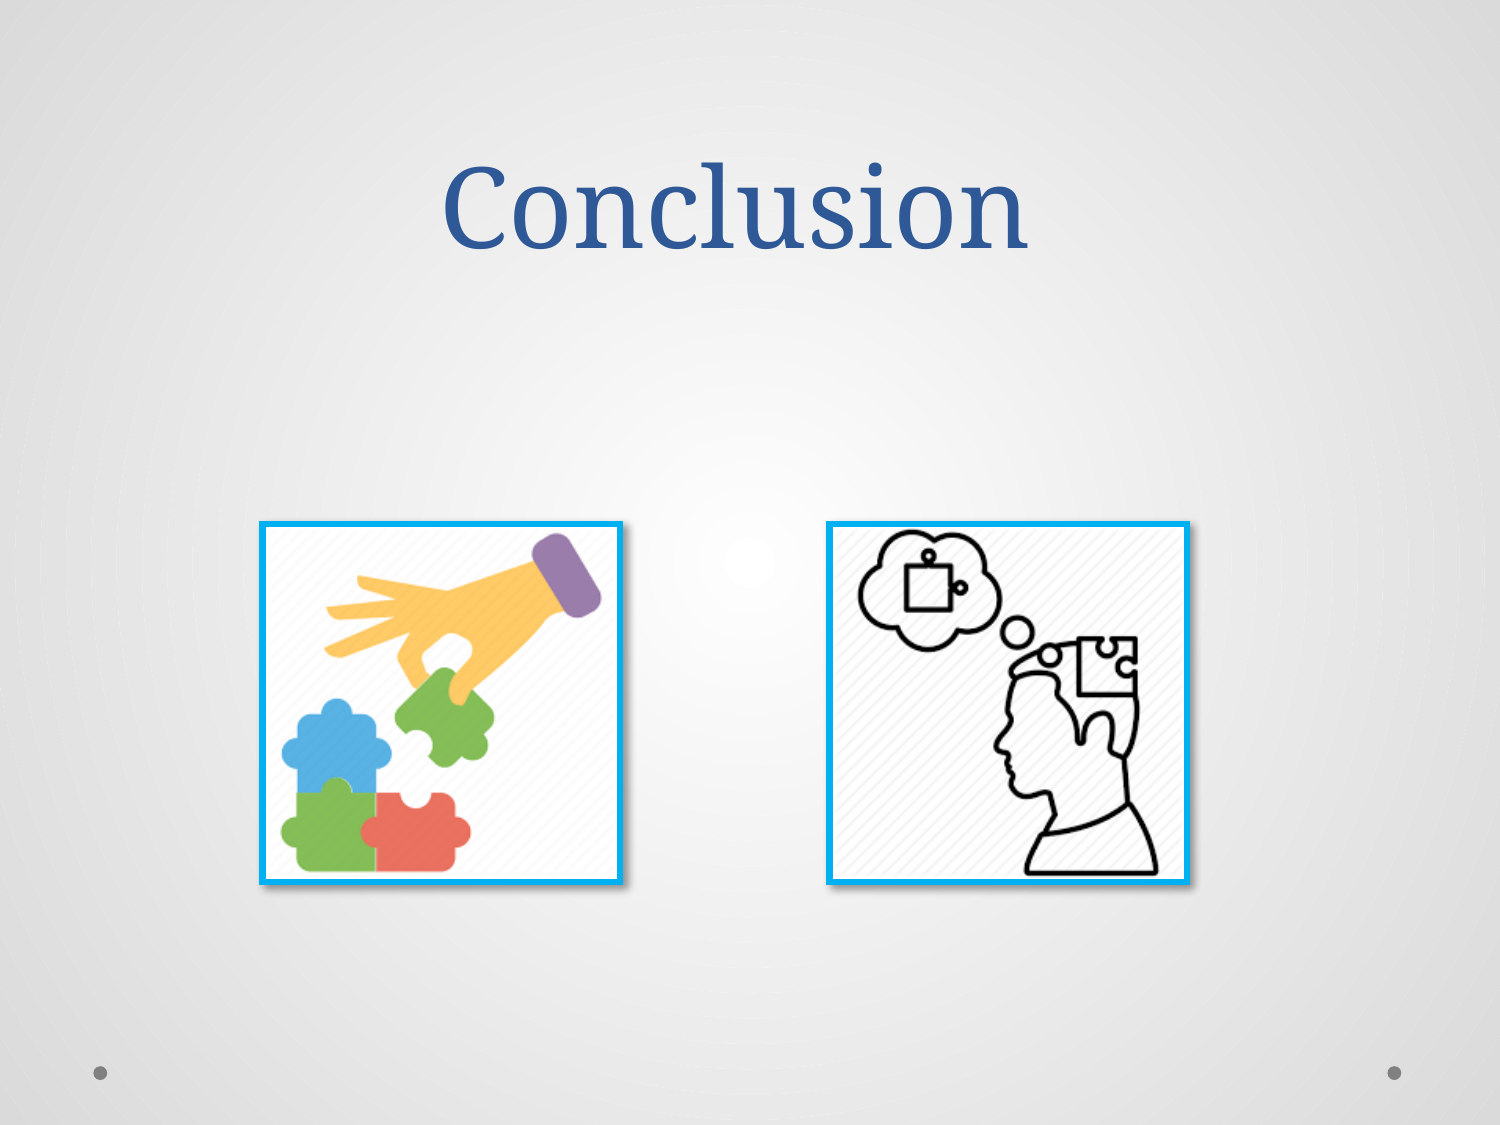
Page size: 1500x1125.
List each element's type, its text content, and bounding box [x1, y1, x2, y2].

picture [267, 528, 616, 878]
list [832, 526, 1185, 879]
title Conclusion [75, 0, 1425, 279]
